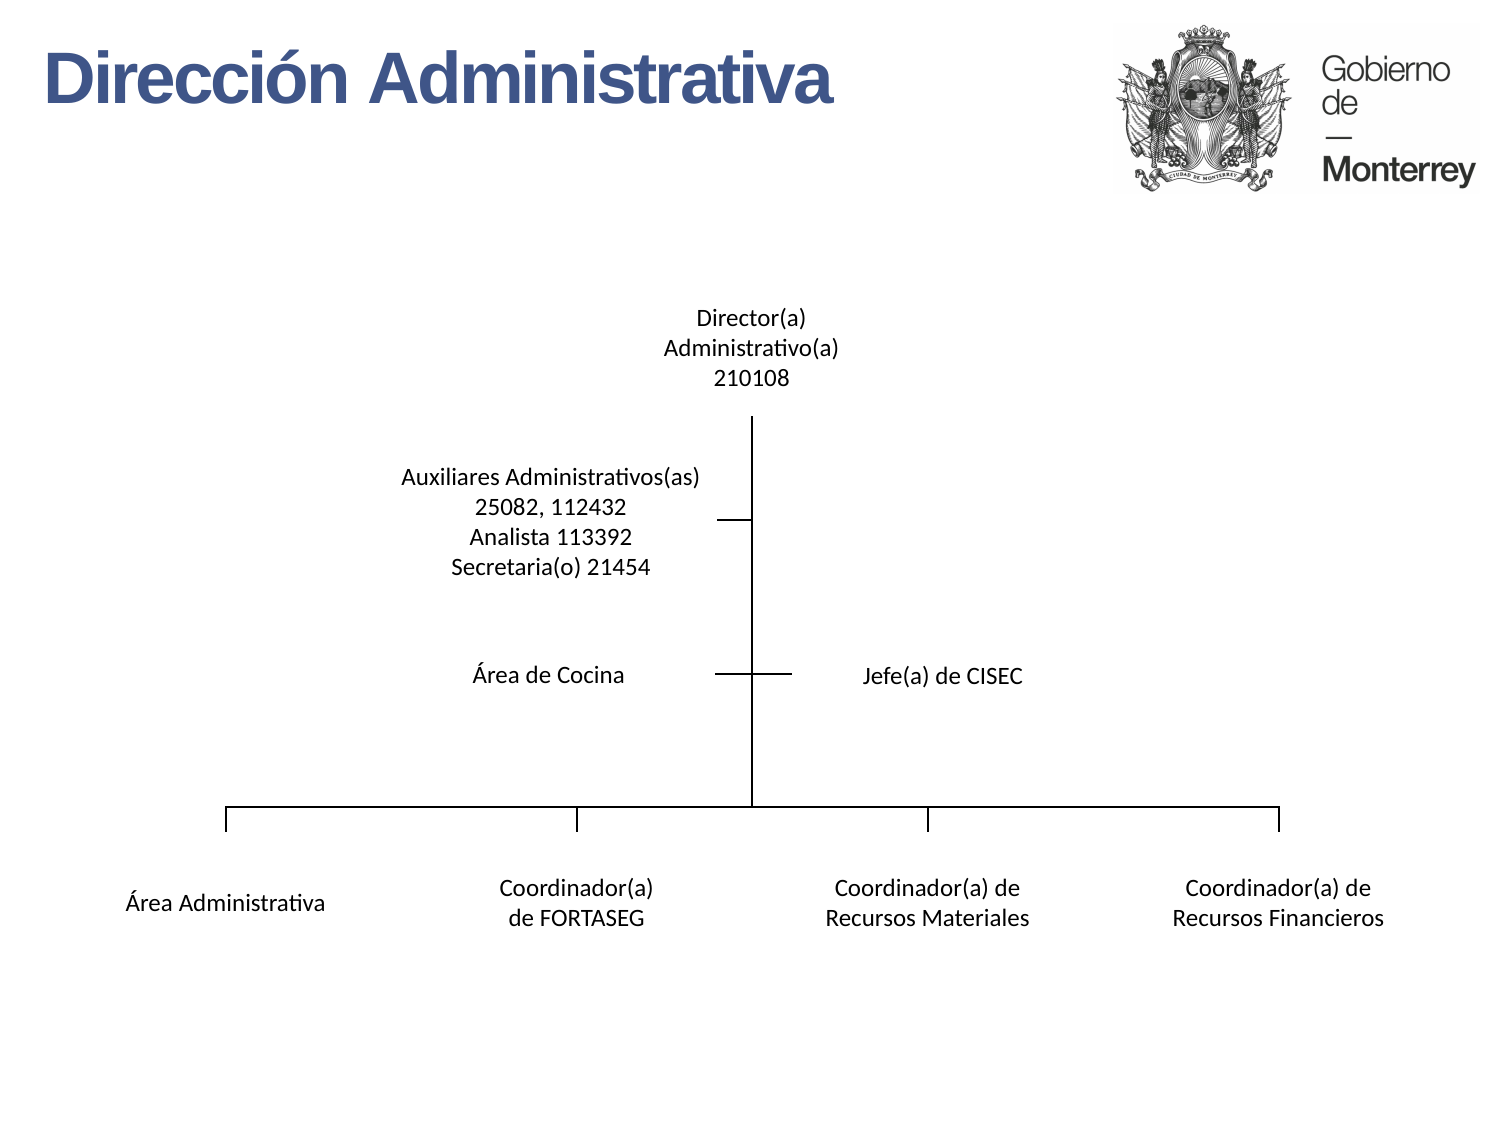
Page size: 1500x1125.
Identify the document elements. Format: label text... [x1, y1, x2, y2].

text_box Dirección Administrativa [28, 23, 1149, 126]
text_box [75, 243, 1430, 974]
picture [1113, 23, 1480, 194]
